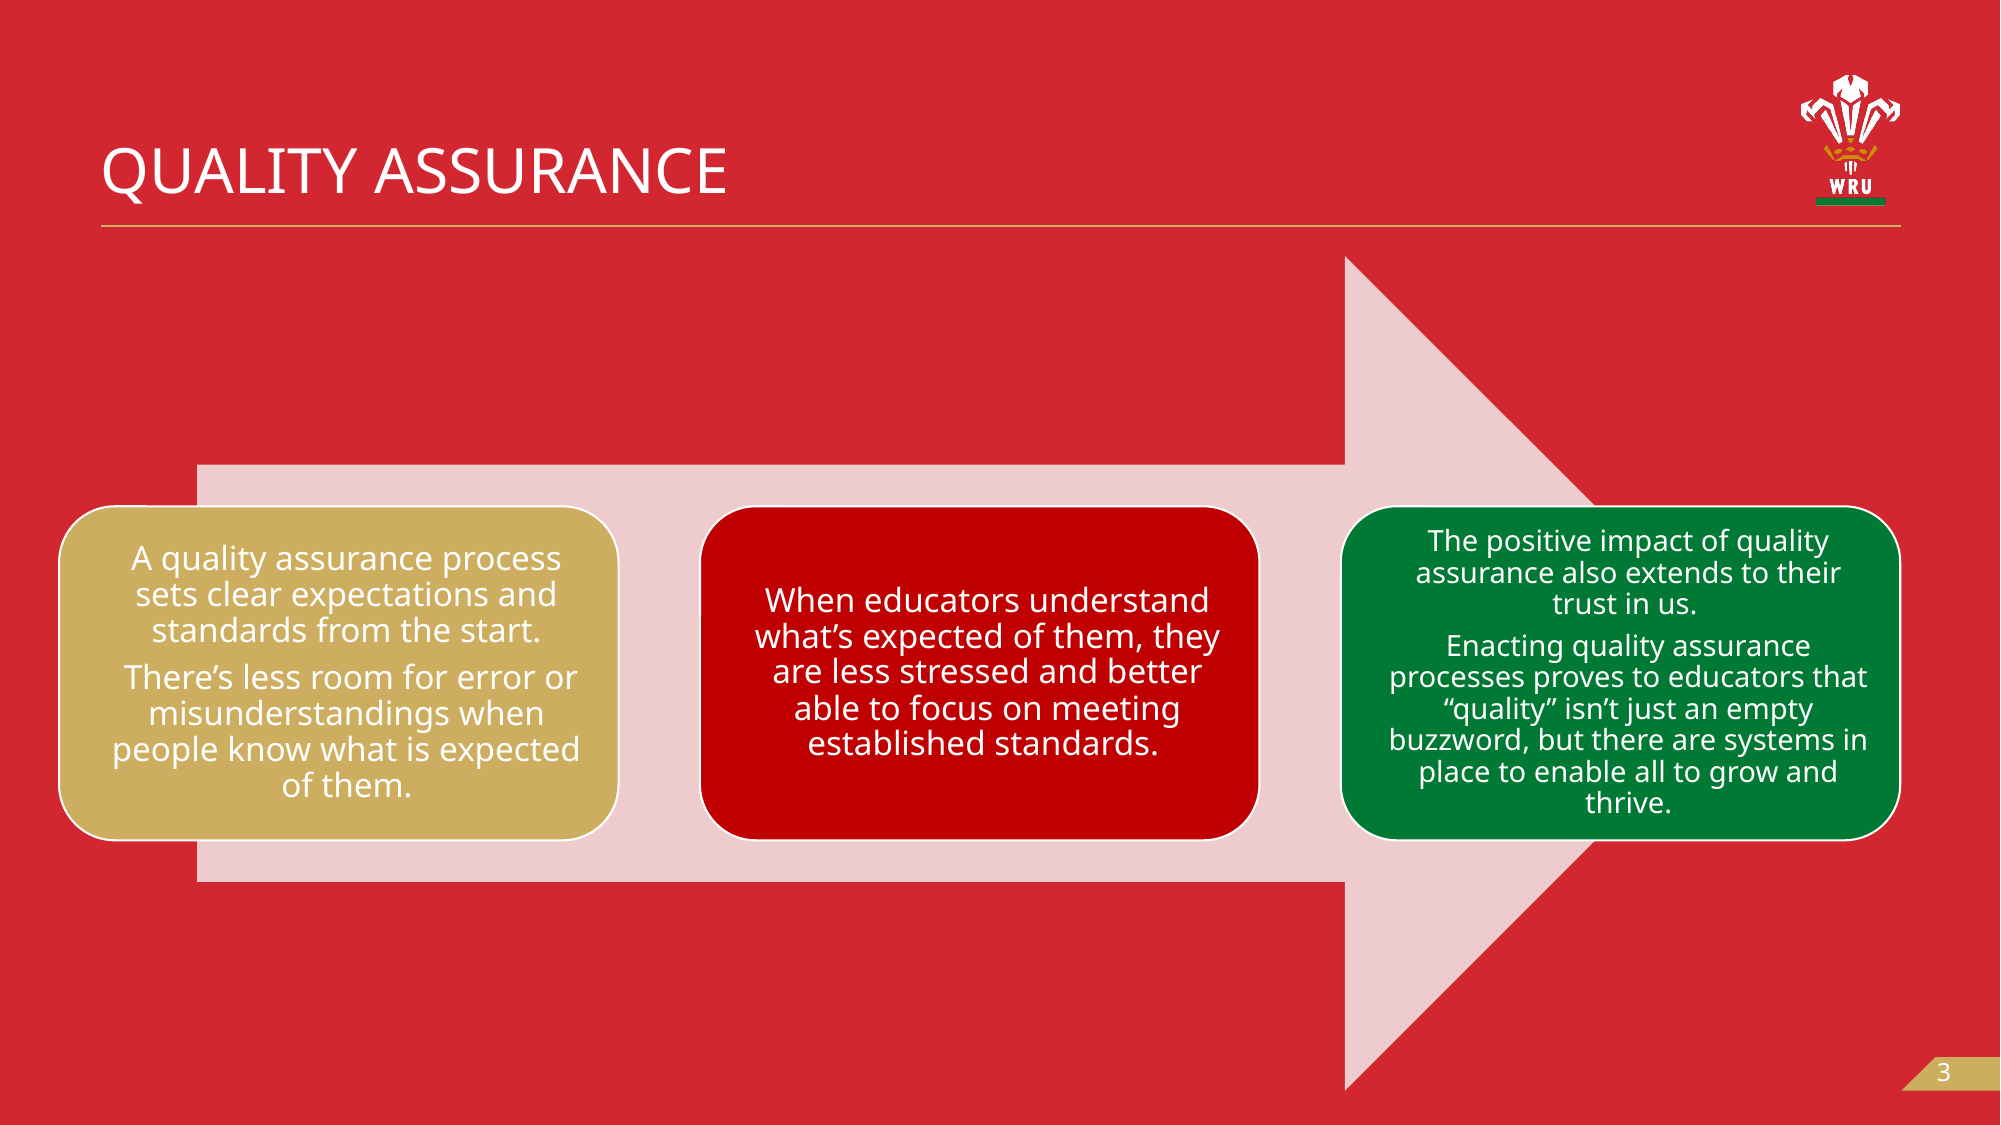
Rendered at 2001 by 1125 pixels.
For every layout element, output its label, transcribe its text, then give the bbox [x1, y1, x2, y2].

picture [1801, 75, 1900, 206]
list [58, 255, 1901, 1091]
slide_number 3 [1901, 1057, 2000, 1091]
title Quality Assurance [100, 75, 1698, 206]
